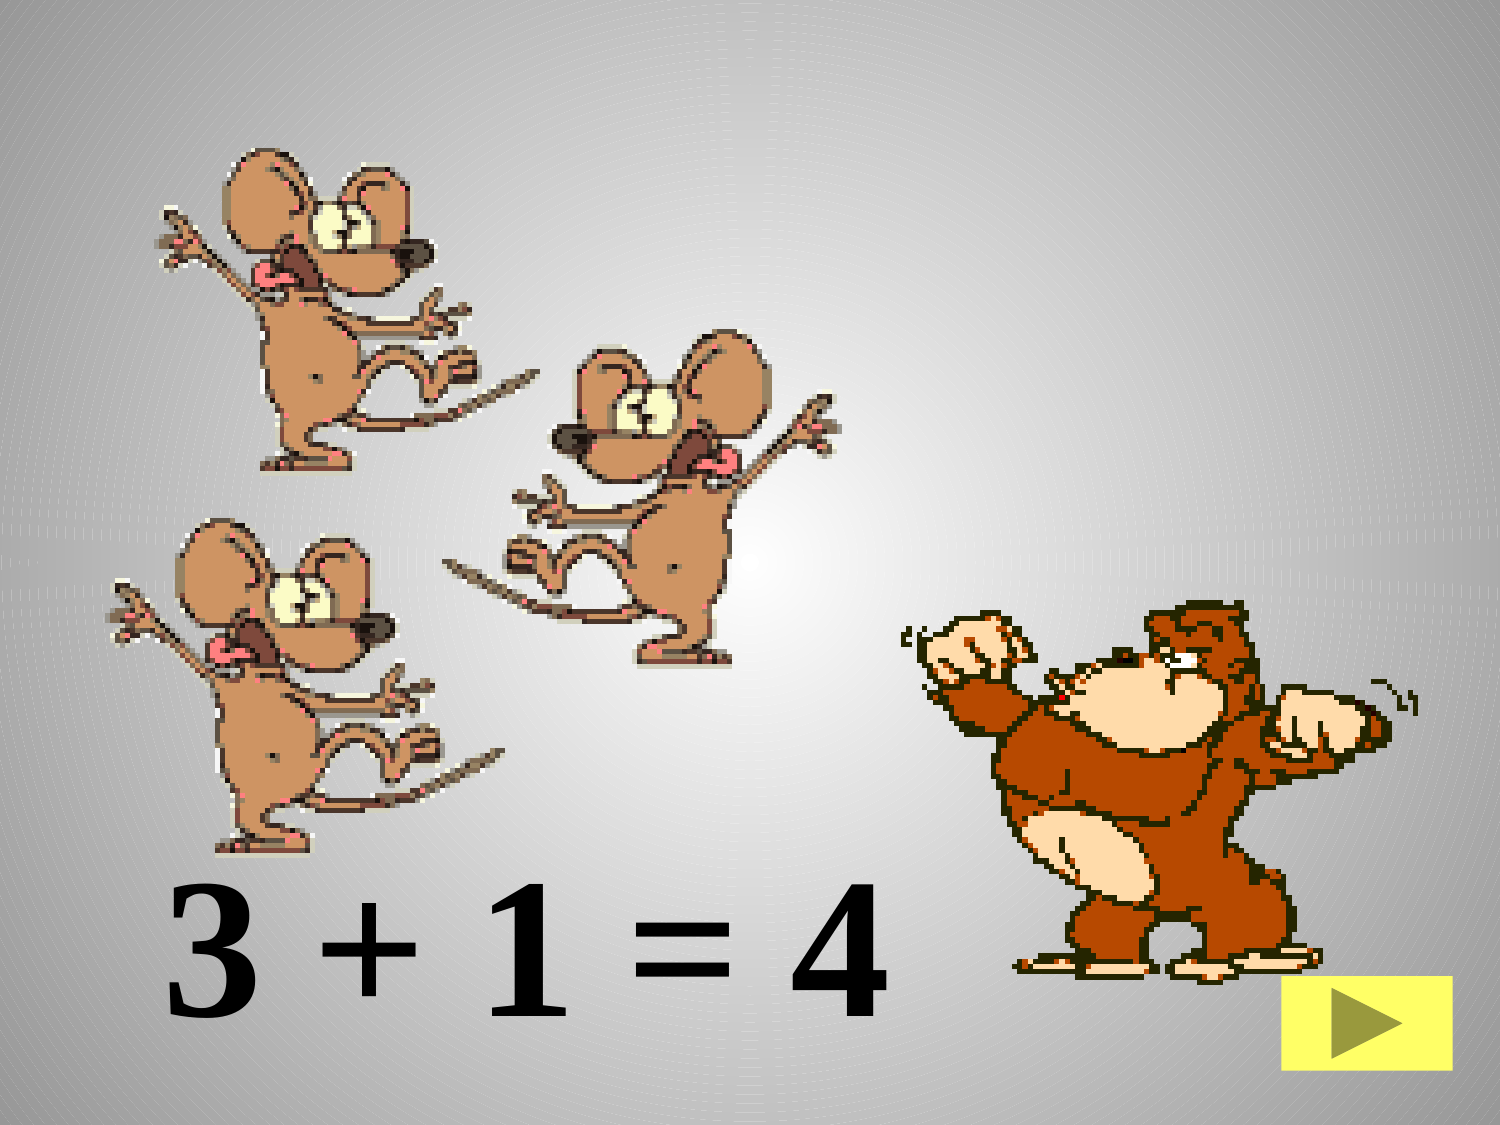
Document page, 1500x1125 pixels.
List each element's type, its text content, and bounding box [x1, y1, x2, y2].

text_box [1281, 976, 1453, 1071]
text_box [100, 42, 848, 858]
text_box 3 + 1 = 4 [147, 808, 906, 1064]
picture [891, 573, 1424, 996]
